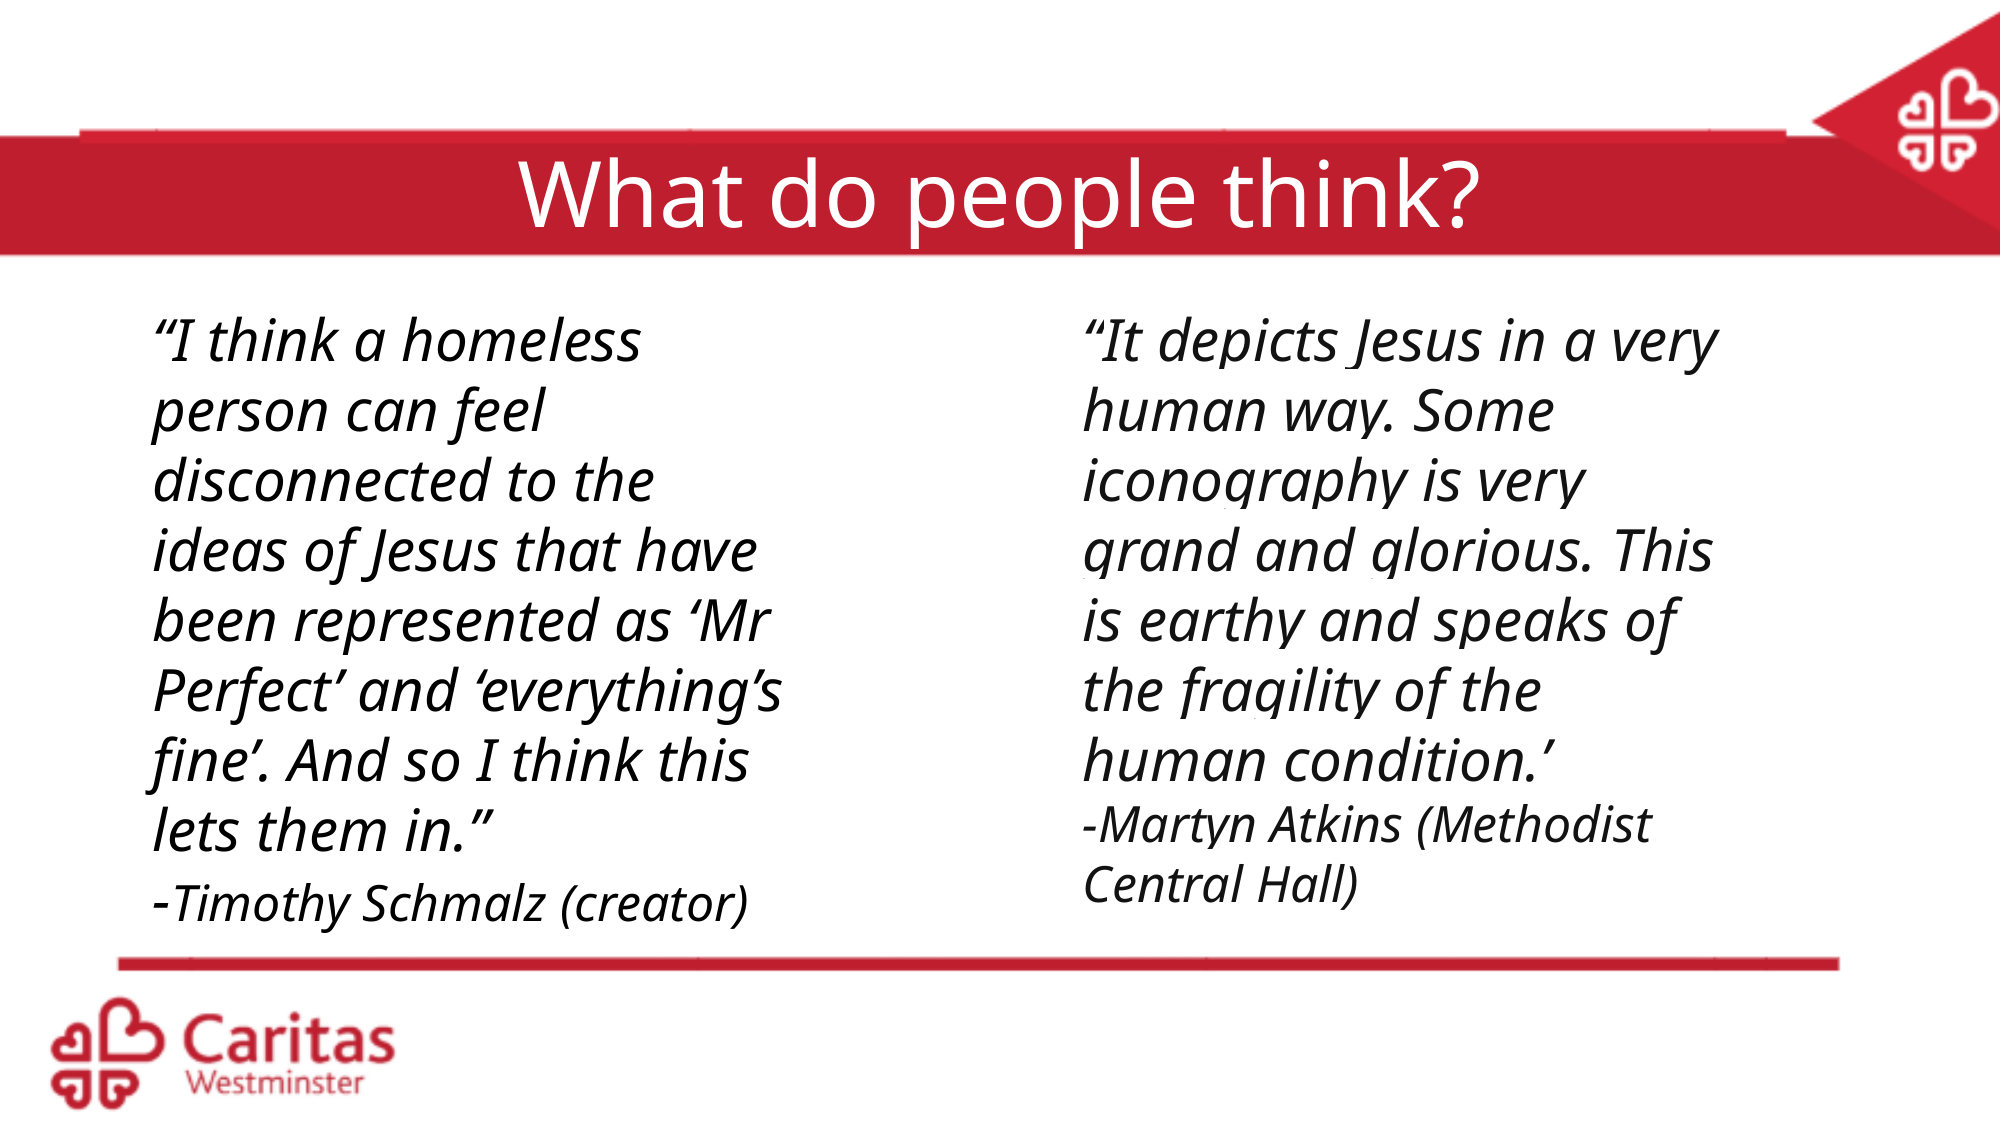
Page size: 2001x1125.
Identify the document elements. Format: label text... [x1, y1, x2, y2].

text_box “It depicts Jesus in a very human way. Some iconography is very grand and glorious. This is earthy and speaks of the fragility of the human condition.’ -Martyn Atkins (Methodist Central Hall) [1067, 307, 1737, 934]
text_box “I think a homeless person can feel disconnected to the ideas of Jesus that have been represented as ‘Mr Perfect’ and ‘everything’s fine’. And so I think this lets them in.” -Timothy Schmalz (creator) [137, 307, 807, 934]
picture [0, 0, 2000, 296]
picture [29, 934, 1924, 1121]
